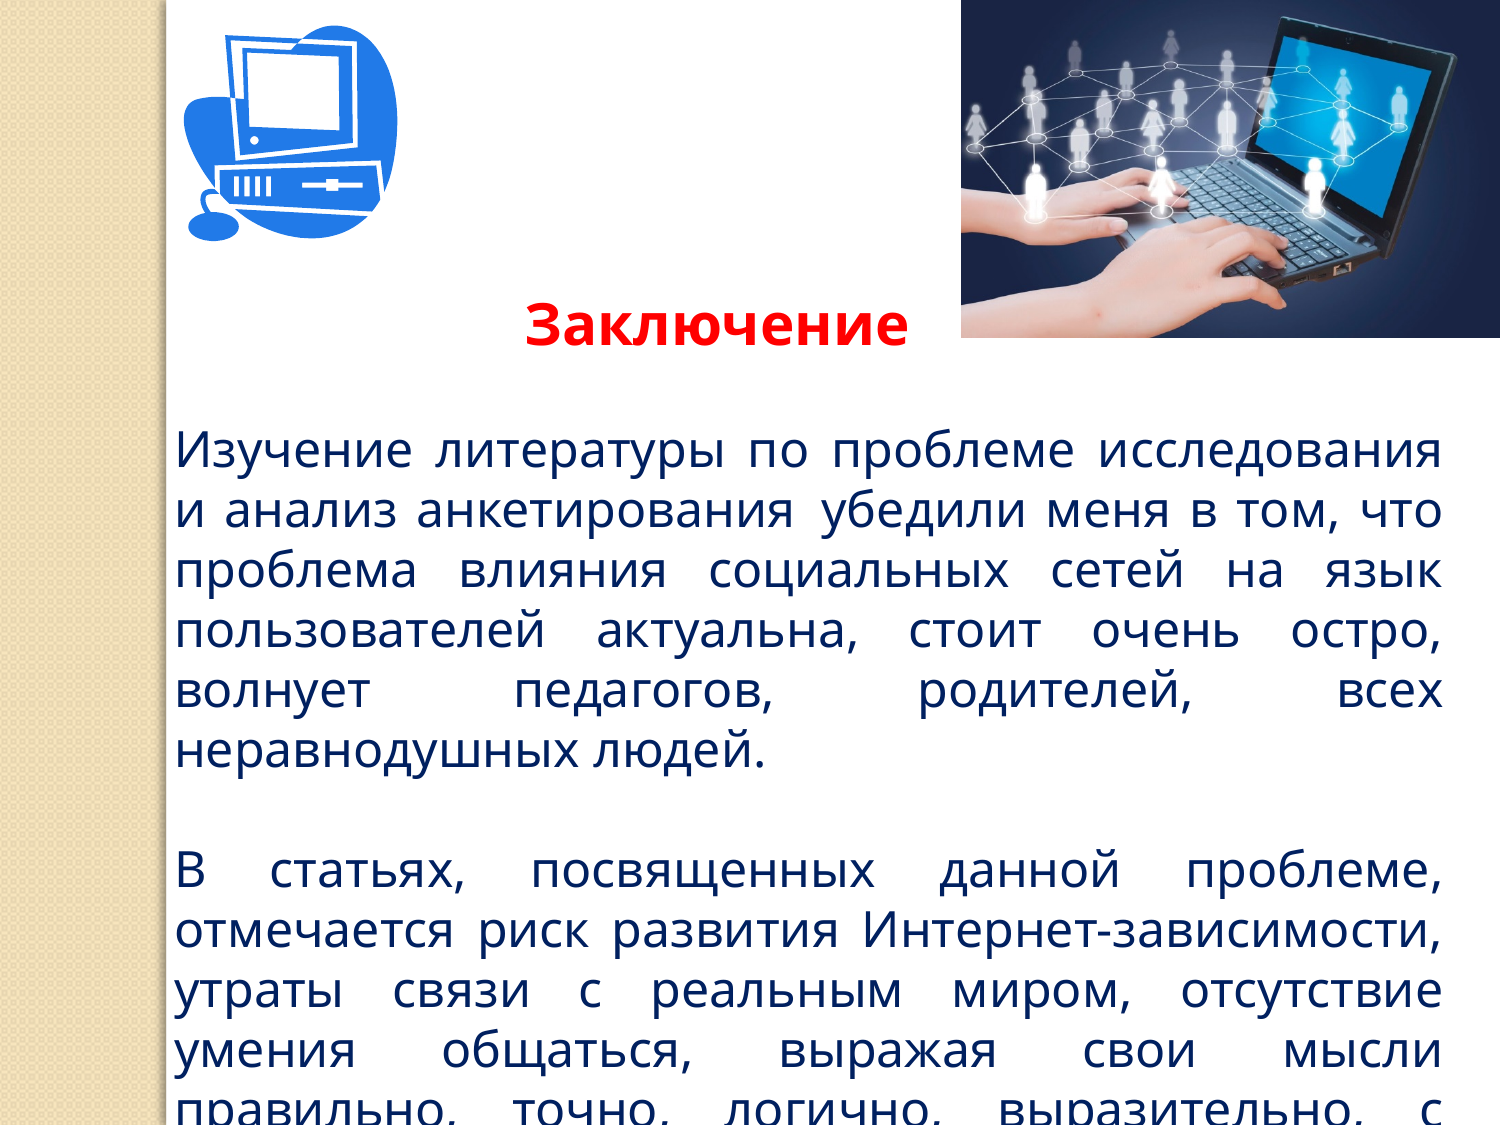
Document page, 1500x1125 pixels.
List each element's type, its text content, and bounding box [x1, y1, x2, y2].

picture [182, 24, 403, 242]
picture [960, 0, 1500, 339]
text_box Заключение Изучение литературы по проблеме исследования и анализ анкетирования убедили меня в том, что проблема влияния социальных сетей на язык пользователей актуальна, стоит очень остро, волнует педагогов, родителей, всех неравнодушных людей. В статьях, посвященных данной проблеме, отмечается риск развития Интернет-зависимости, утраты связи с реальным миром, отсутствие умения общаться, выражая свои мысли правильно, точно, логично, выразительно, с учетом норм литературного языка. [159, 219, 1459, 1125]
